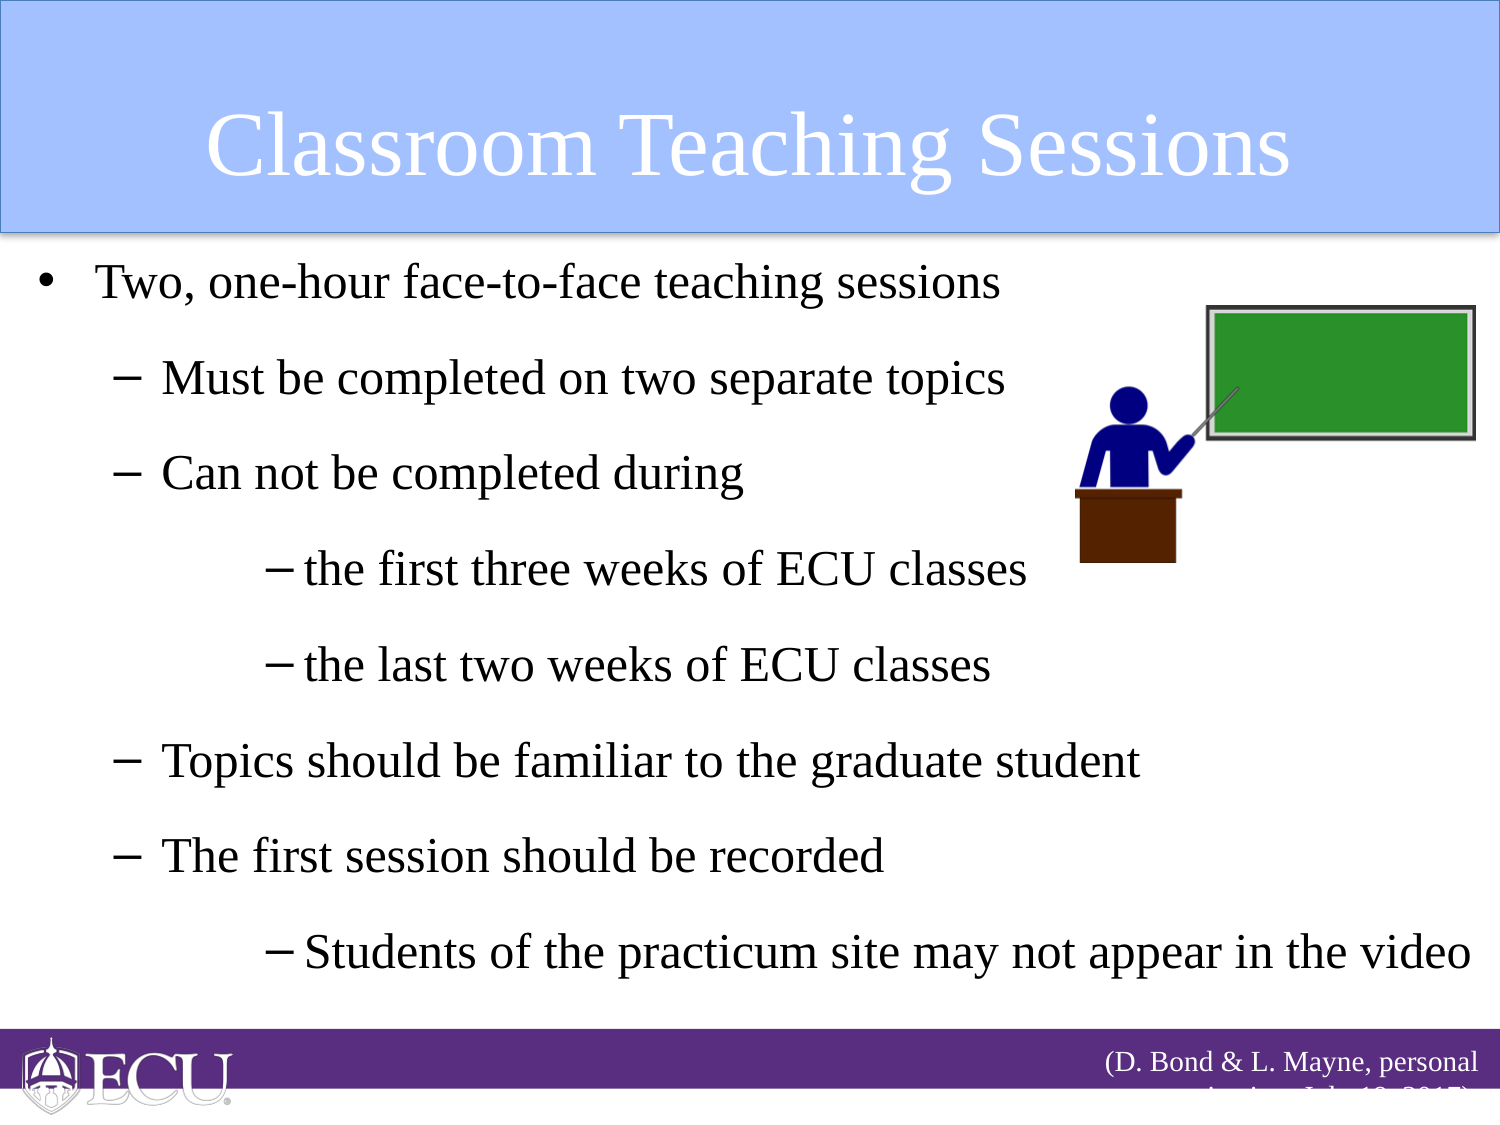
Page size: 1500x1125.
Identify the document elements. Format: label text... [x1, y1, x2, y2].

text_box [0, 1028, 1500, 1089]
text_box (D. Bond & L. Mayne, personal communication, July 19, 2017) [1090, 1035, 1500, 1120]
picture [1075, 305, 1476, 563]
list Two, one-hour face-to-face teaching sessions Must be completed on two separate topics Can not be completed during the first three weeks of ECU classes the last two weeks of ECU classes Topics should be familiar to the graduate student The first session should be recorded Students of the practicum site may not appear in the video [22, 241, 1500, 1029]
title Classroom Teaching Sessions [75, 45, 1425, 233]
picture [22, 1037, 233, 1115]
text_box [0, 0, 1500, 233]
